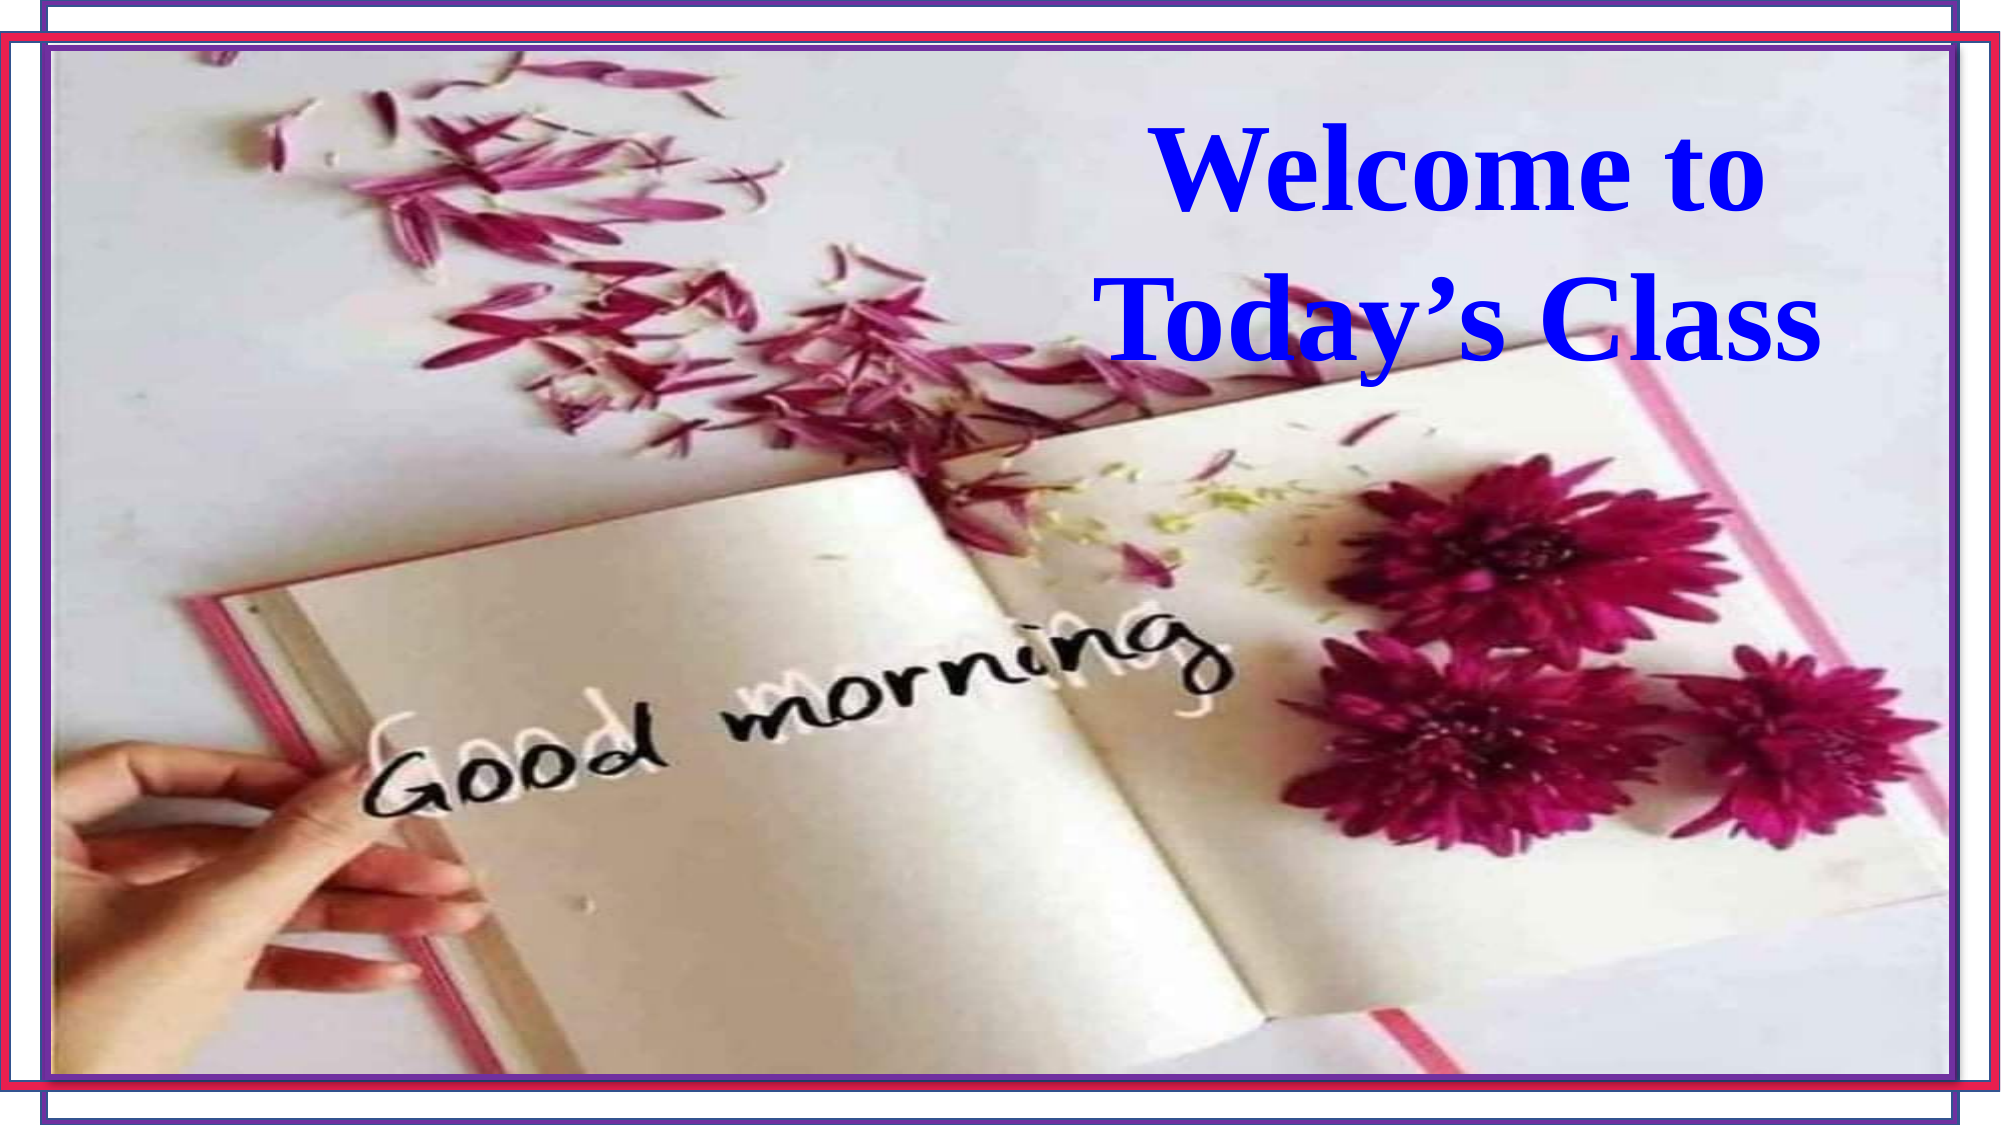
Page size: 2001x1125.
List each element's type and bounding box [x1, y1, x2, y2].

picture [51, 50, 1949, 1075]
